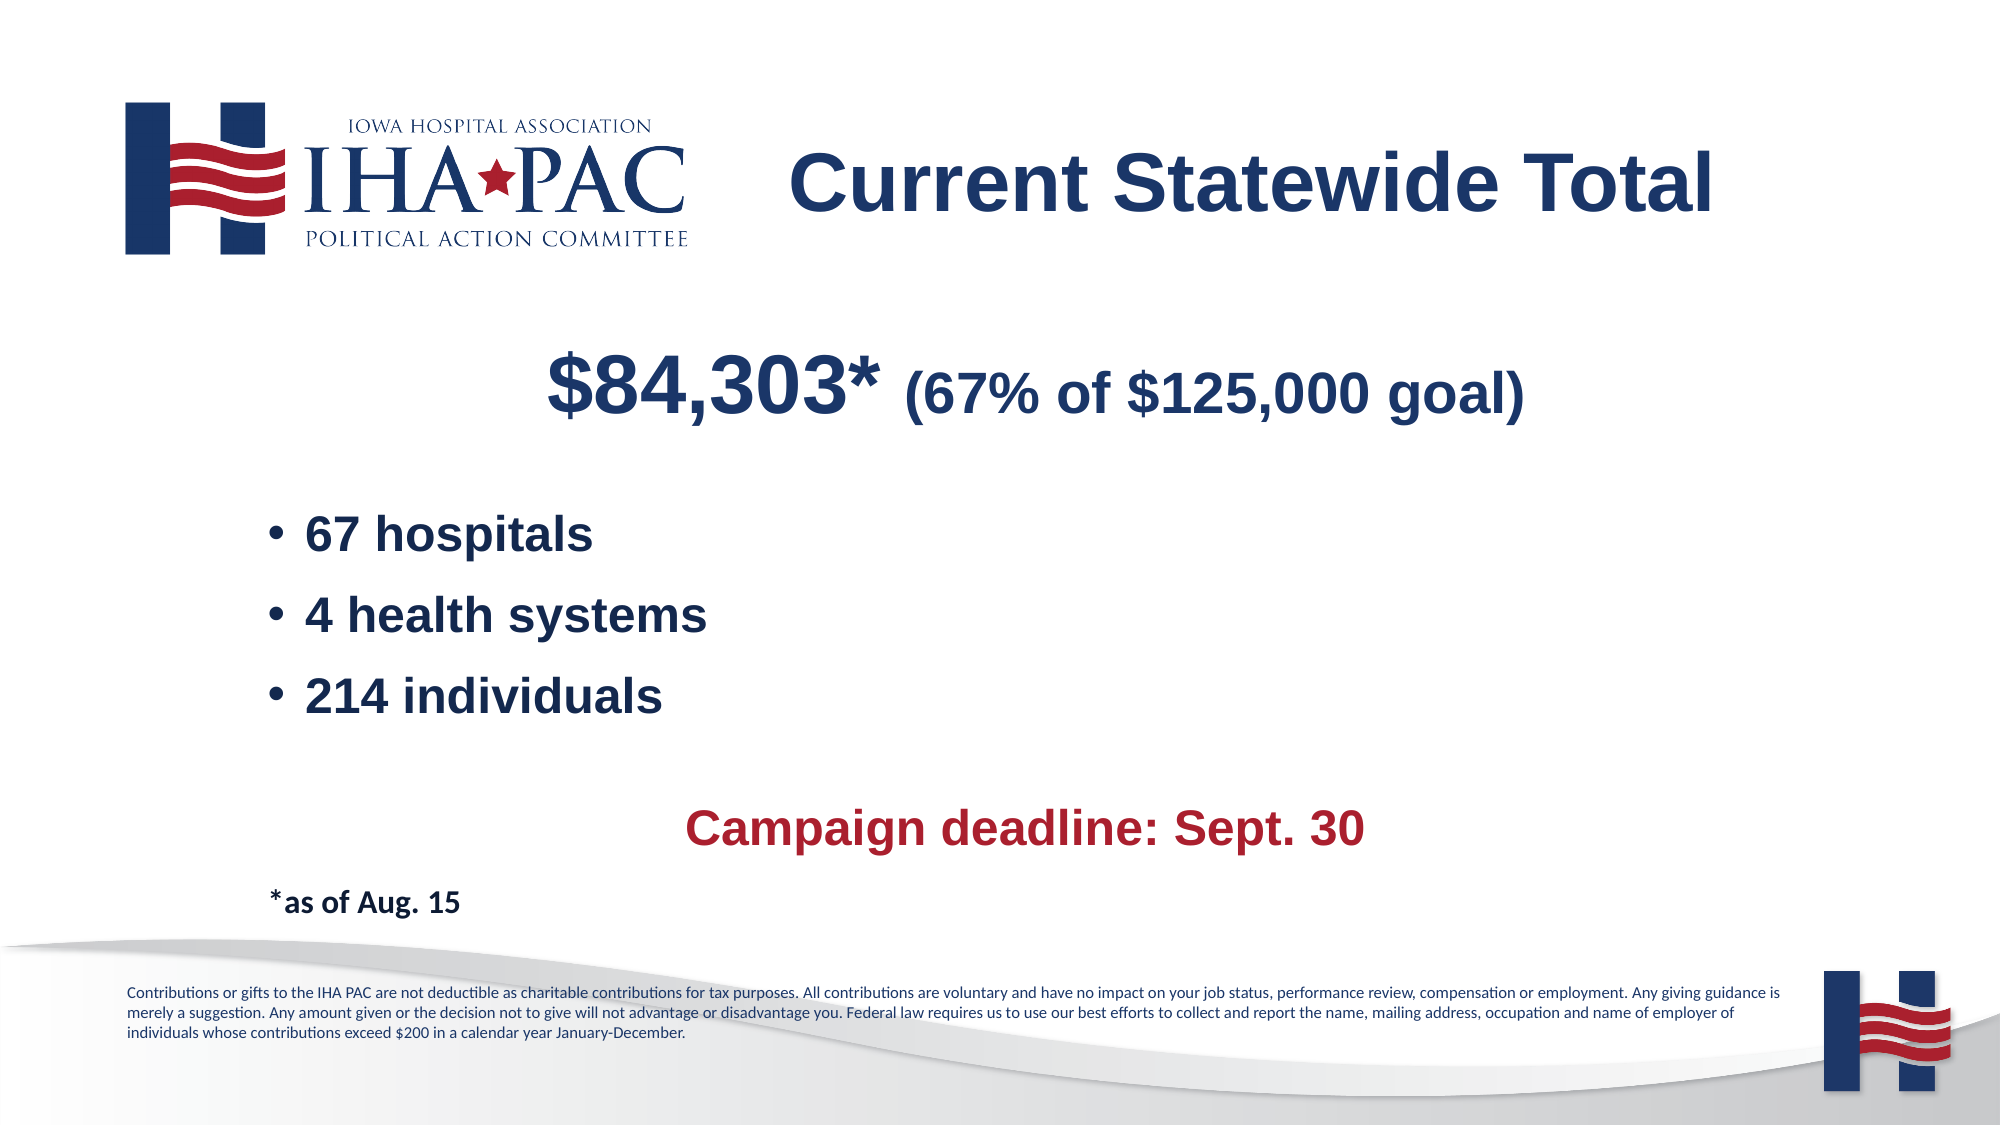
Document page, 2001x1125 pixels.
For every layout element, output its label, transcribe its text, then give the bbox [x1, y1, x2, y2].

picture [112, 95, 699, 263]
text_box Contributions or gifts to the IHA PAC are not deductible as charitable contributions for tax purposes. All contributions are voluntary and have no impact on your job status, performance review, compensation or employment. Any giving guidance is merely a suggestion. Any amount given or the decision not to give will not advantage or disadvantage you. Federal law requires us to use our best efforts to collect and report the name, mailing address, occupation and name of employer of individuals whose contributions exceed $200 in a calendar year January-December. [112, 974, 1823, 1049]
text_box Current Statewide Total [699, 120, 1921, 236]
list $84,303* (67% of $125,000 goal) 67 hospitals 4 health systems 214 individuals Campaign deadline: Sept. 30 *as of Aug. 15 [177, 322, 1823, 964]
picture [0, 937, 2000, 1125]
